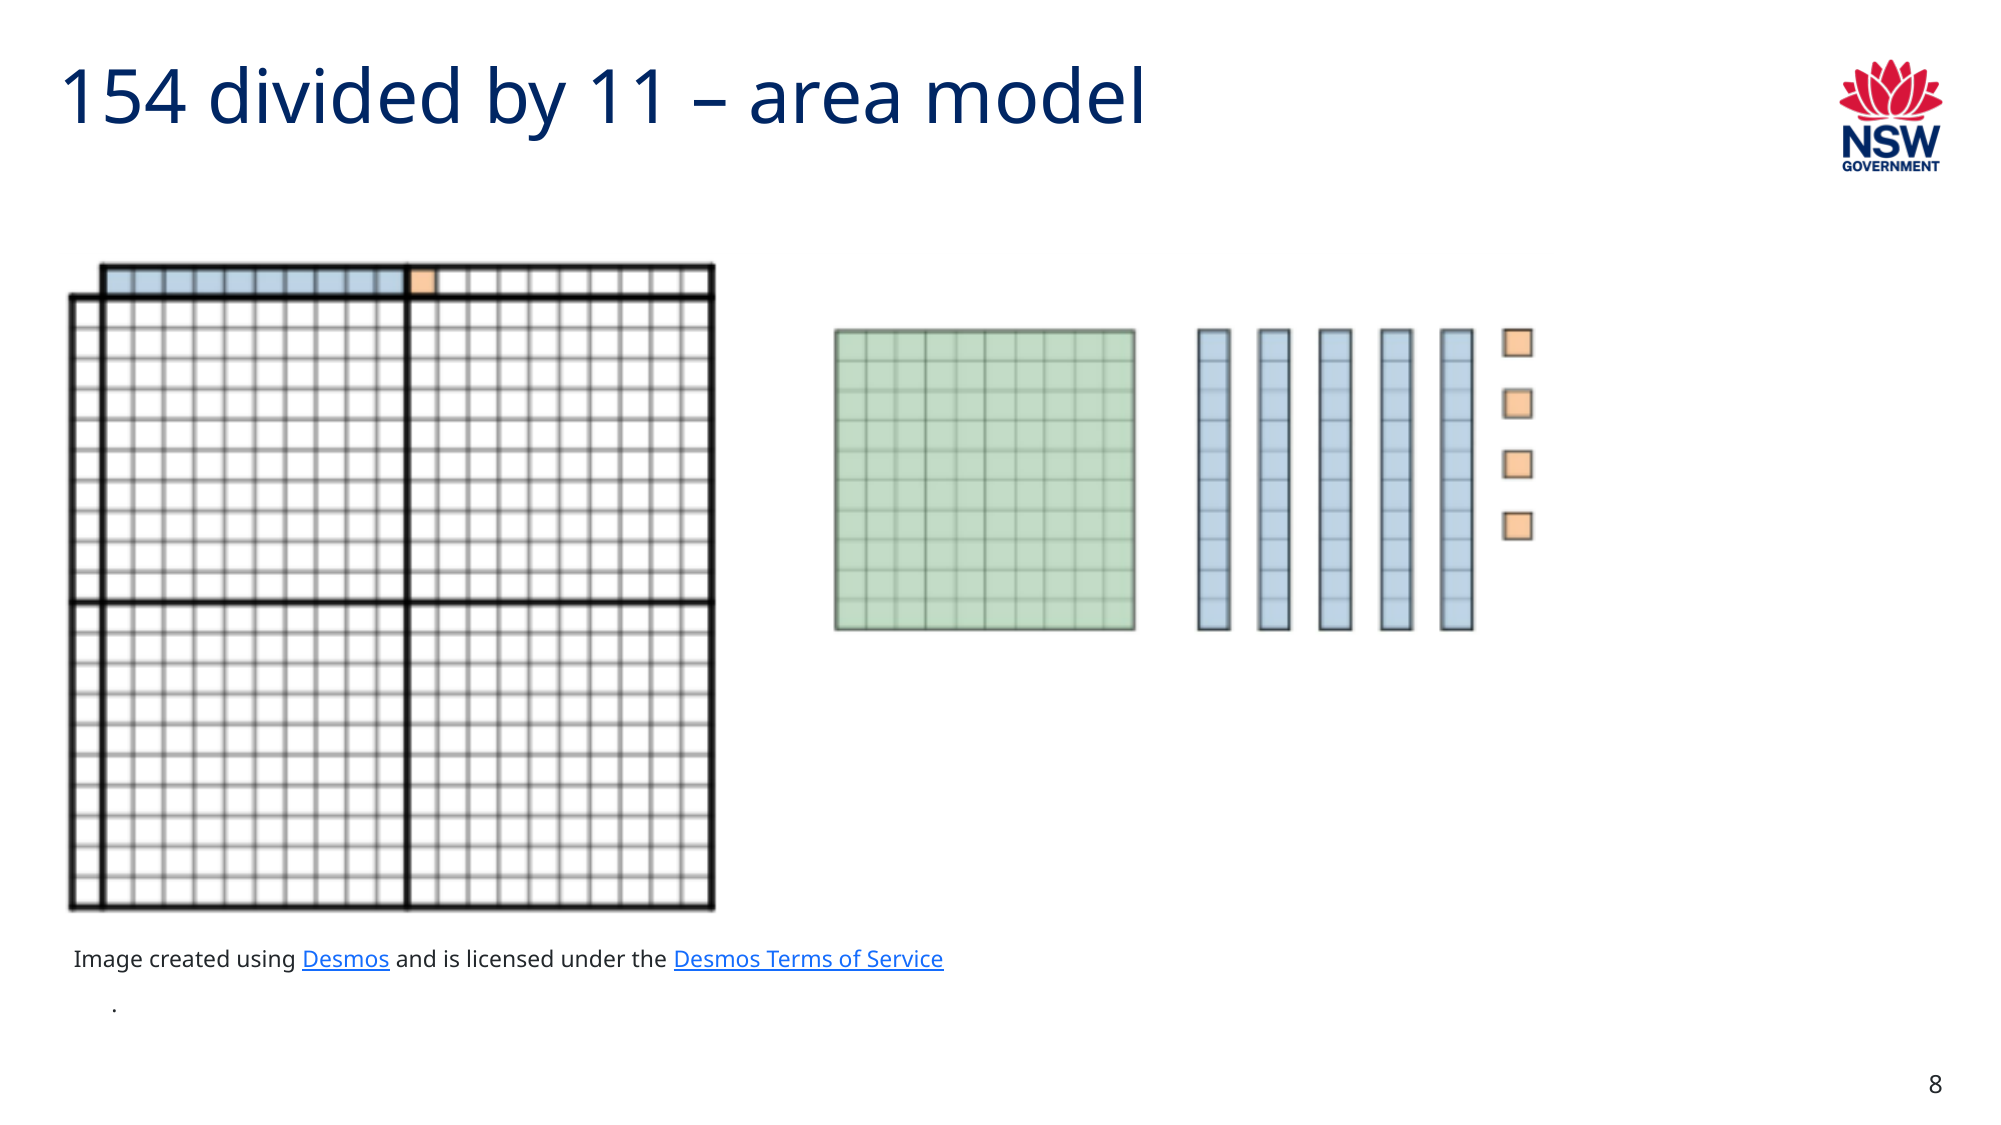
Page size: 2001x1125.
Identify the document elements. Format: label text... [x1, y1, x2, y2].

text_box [58, 253, 1554, 974]
picture [1839, 59, 1943, 172]
title 154 divided by 11 – area model [59, 59, 1713, 149]
slide_number 8 [1824, 1068, 1943, 1099]
